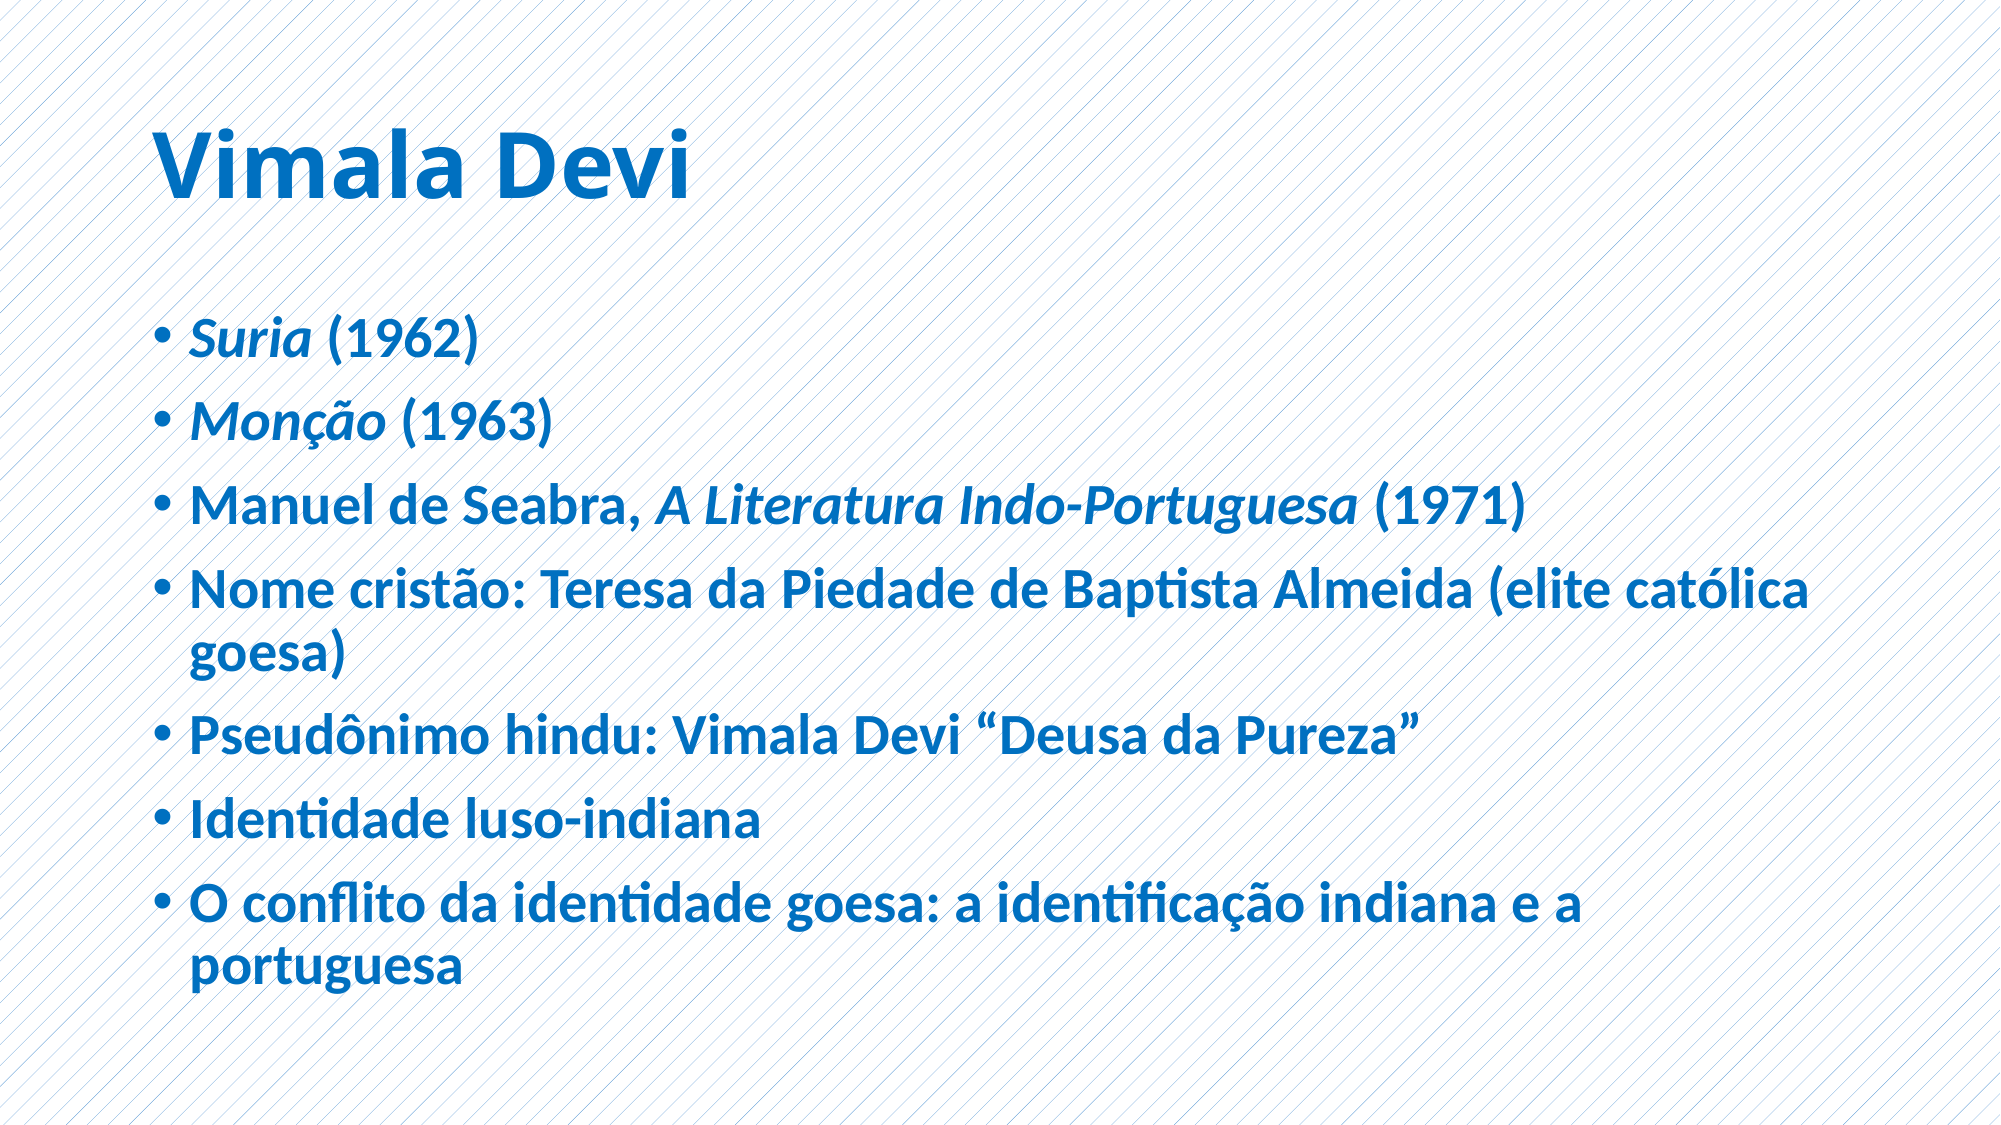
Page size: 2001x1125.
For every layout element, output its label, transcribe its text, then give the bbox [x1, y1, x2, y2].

title Vimala Devi [137, 59, 1863, 278]
list Suria (1962) Monção (1963) Manuel de Seabra, A Literatura Indo-Portuguesa (1971) Nome cristão: Teresa da Piedade de Baptista Almeida (elite católica goesa) Pseudônimo hindu: Vimala Devi “Deusa da Pureza” Identidade luso-indiana O conflito da identidade goesa: a identificação indiana e a portuguesa [137, 299, 1863, 1014]
